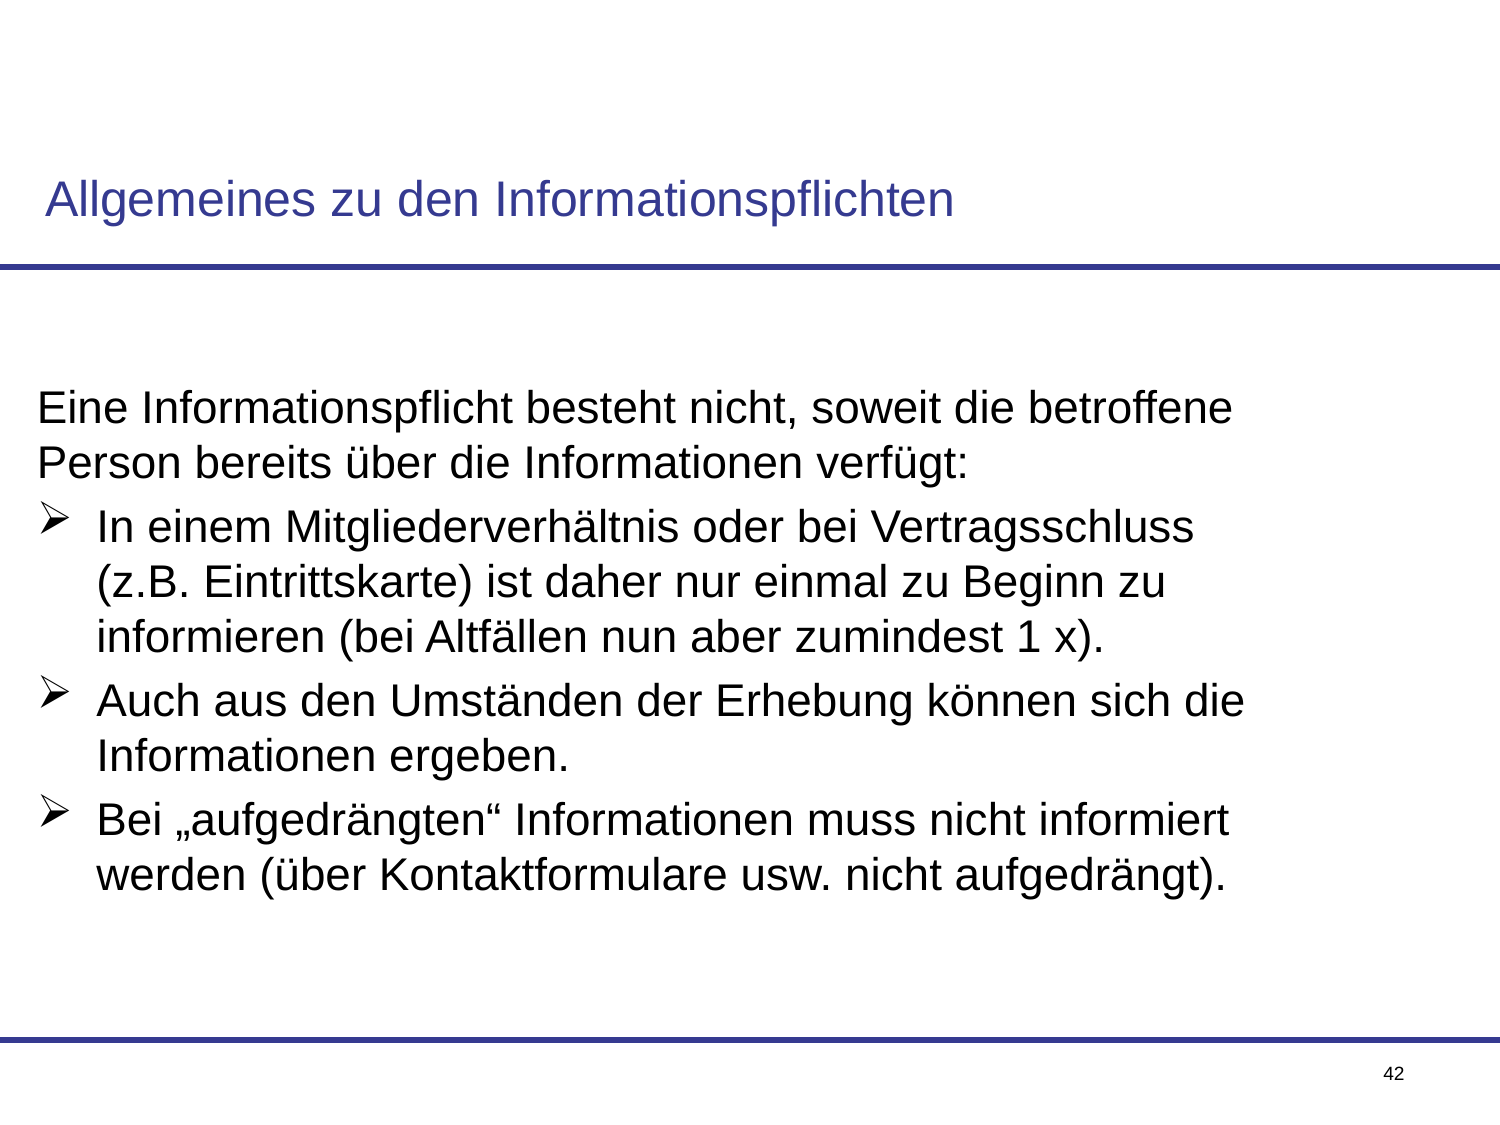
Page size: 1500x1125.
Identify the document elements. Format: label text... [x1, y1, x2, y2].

slide_number 42 [1074, 1042, 1425, 1103]
title Allgemeines zu den Informationspflichten [30, 158, 1334, 268]
list Eine Informationspflicht besteht nicht, soweit die betroffene Person bereits über die Informationen verfügt: In einem Mitgliederverhältnis oder bei Vertragsschluss (z.B. Eintrittskarte) ist daher nur einmal zu Beginn zu informieren (bei Altfällen nun aber zumindest 1 x). Auch aus den Umständen der Erhebung können sich die Informationen ergeben. Bei „aufgedrängten“ Informationen muss nicht informiert werden (über Kontaktformulare usw. nicht aufgedrängt). [21, 370, 1298, 1022]
